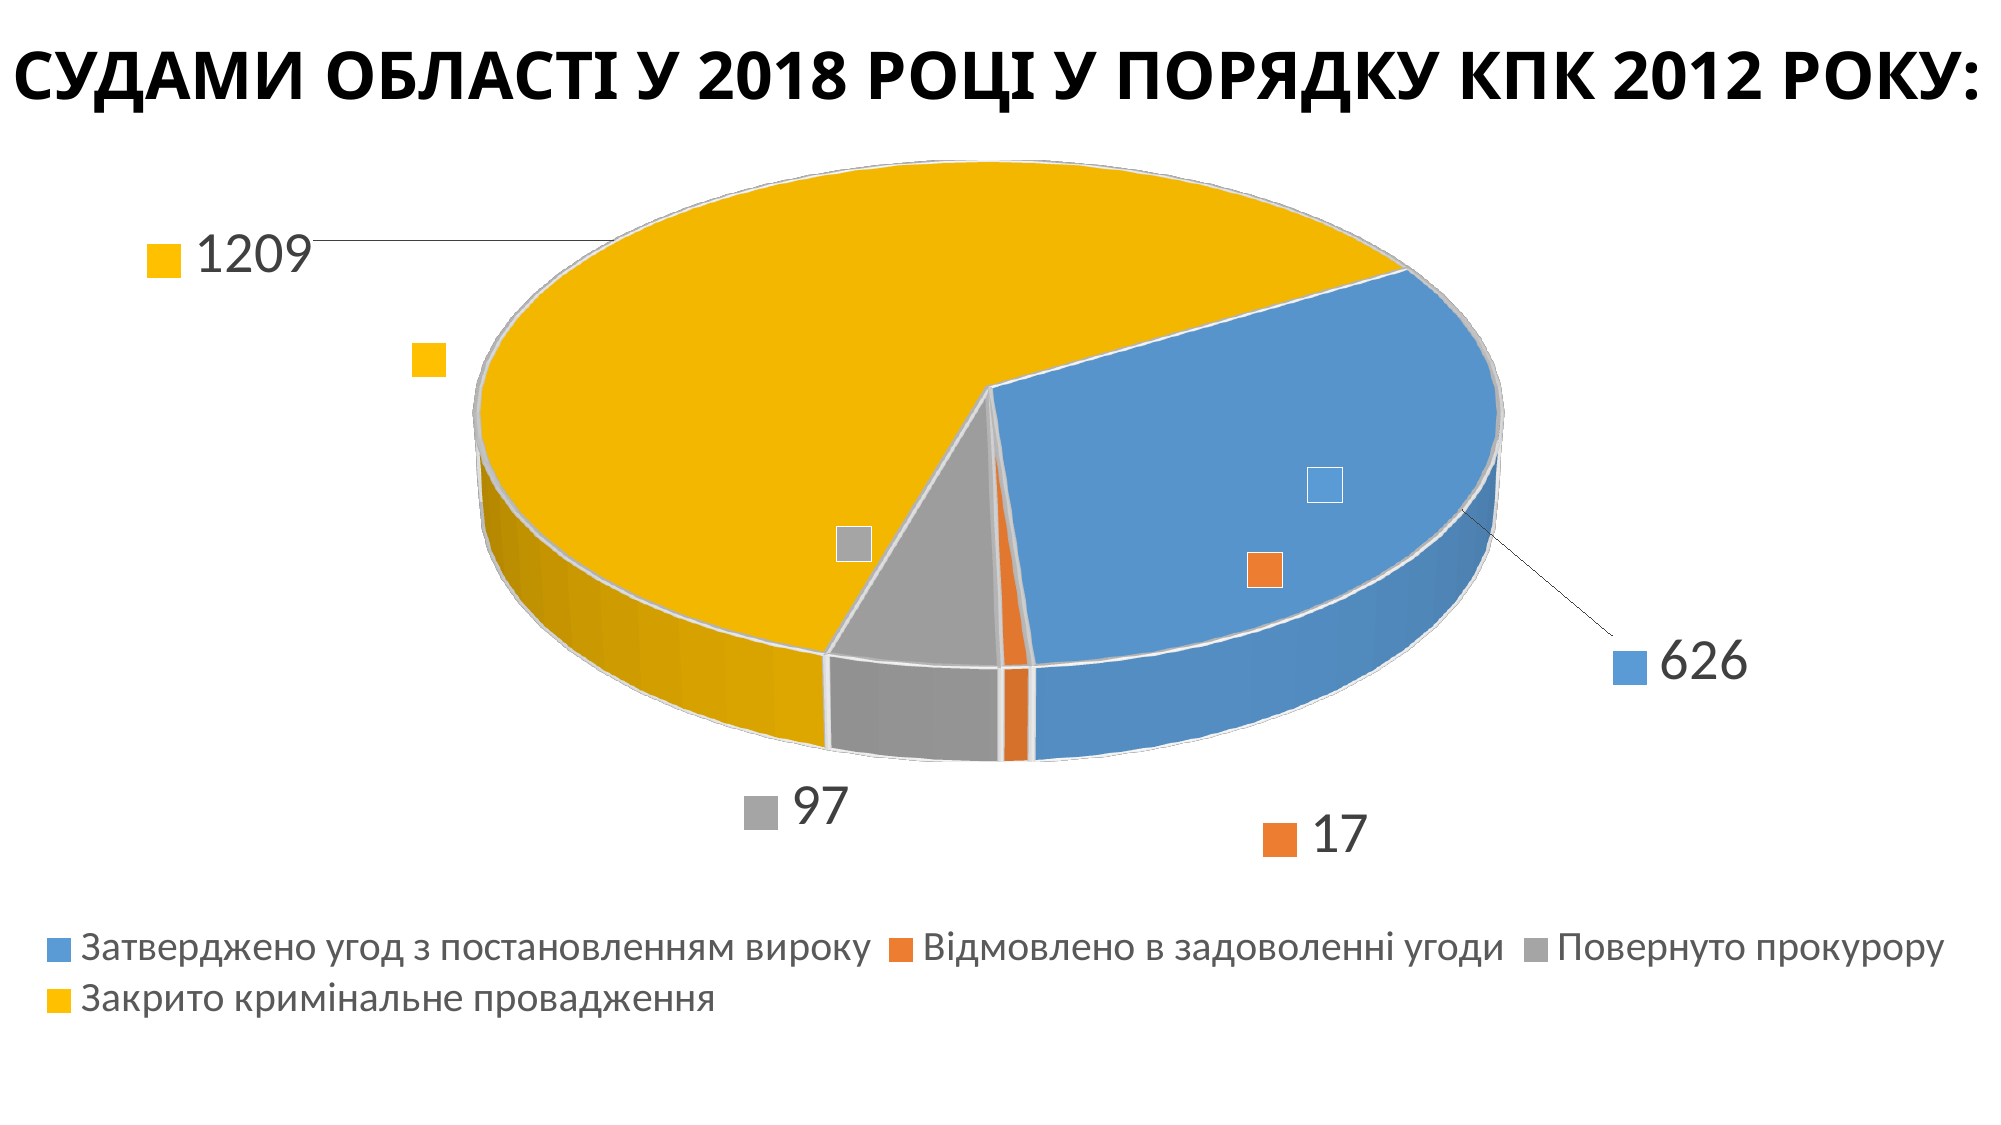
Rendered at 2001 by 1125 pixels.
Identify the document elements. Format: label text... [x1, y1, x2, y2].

title СУДАМИ ОБЛАСТІ У 2018 РОЦІ У ПОРЯДКУ КПК 2012 РОКУ: [0, 0, 2000, 158]
chart [0, 137, 1978, 1087]
